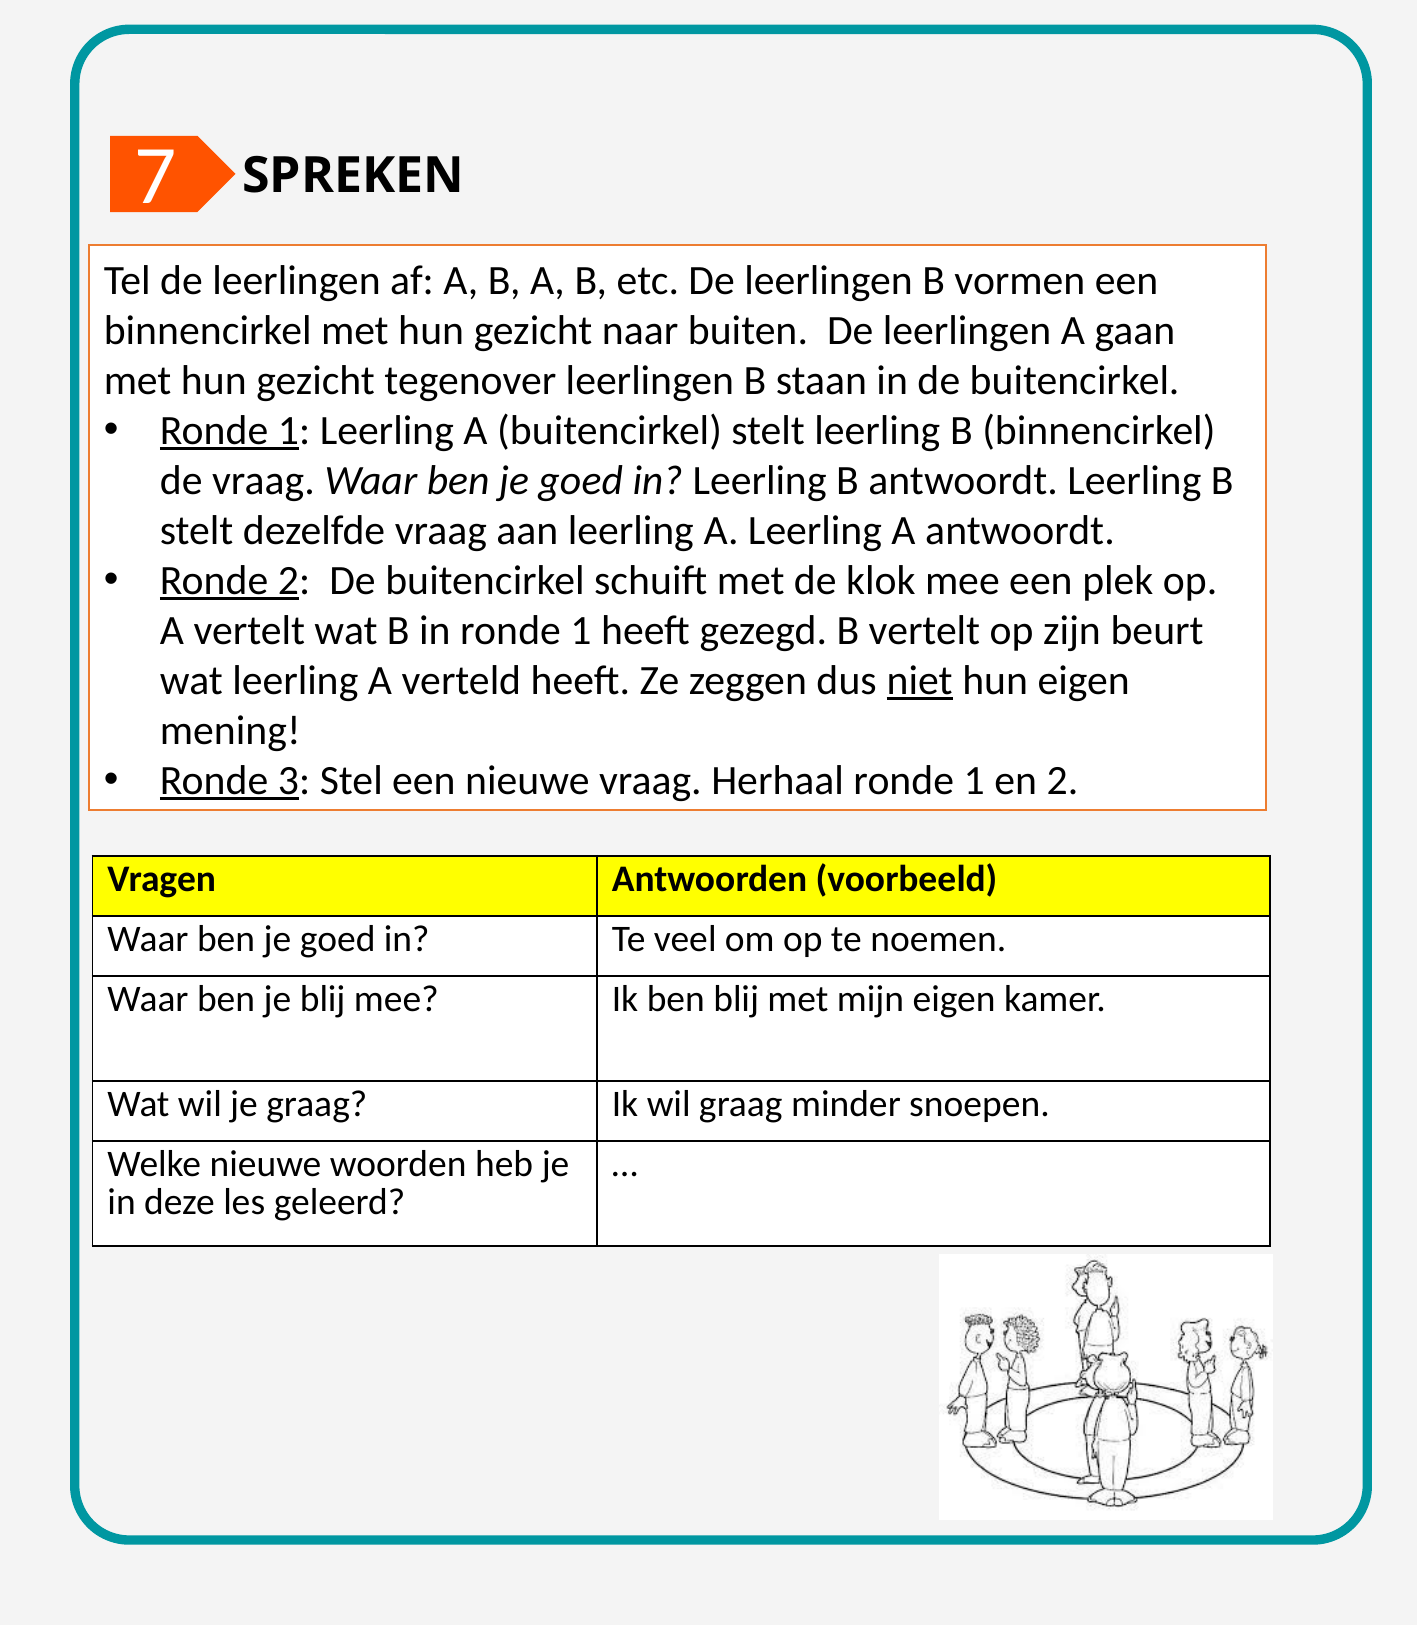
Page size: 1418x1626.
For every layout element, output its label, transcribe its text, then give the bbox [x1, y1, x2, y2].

table_cell Waar ben je goed in? [93, 917, 596, 975]
table_header Vragen [93, 857, 596, 915]
table_cell Waar ben je blij mee? [93, 977, 596, 1080]
table_cell Ik wil graag minder snoepen. [598, 1082, 1269, 1140]
text_box [73, 28, 1369, 1542]
table_cell Te veel om op te noemen. [598, 917, 1269, 975]
table_cell … [598, 1142, 1269, 1245]
table_cell Welke nieuwe woorden heb je in deze les geleerd? [93, 1142, 596, 1245]
table_header Antwoorden (voorbeeld) [598, 857, 1269, 915]
text_box Tel de leerlingen af: A, B, A, B, etc. De leerlingen B vormen een binnencirkel met hun gezicht naar buiten. De leerlingen A gaan met hun gezicht tegenover leerlingen B staan in de buitencirkel. Ronde 1: Leerling A (buitencirkel) stelt leerling B (binnencirkel) de vraag. Waar ben je goed in? Leerling B antwoordt. Leerling B stelt dezelfde vraag aan leerling A. Leerling A antwoordt. Ronde 2: De buitencirkel schuift met de klok mee een plek op. A vertelt wat B in ronde 1 heeft gezegd. B vertelt op zijn beurt wat leerling A verteld heeft. Ze zeggen dus niet hun eigen mening! Ronde 3: Stel een nieuwe vraag. Herhaal ronde 1 en 2. [88, 244, 1267, 811]
picture [938, 1254, 1273, 1520]
table_cell Ik ben blij met mijn eigen kamer. [598, 977, 1269, 1080]
table_cell Wat wil je graag? [93, 1082, 596, 1140]
